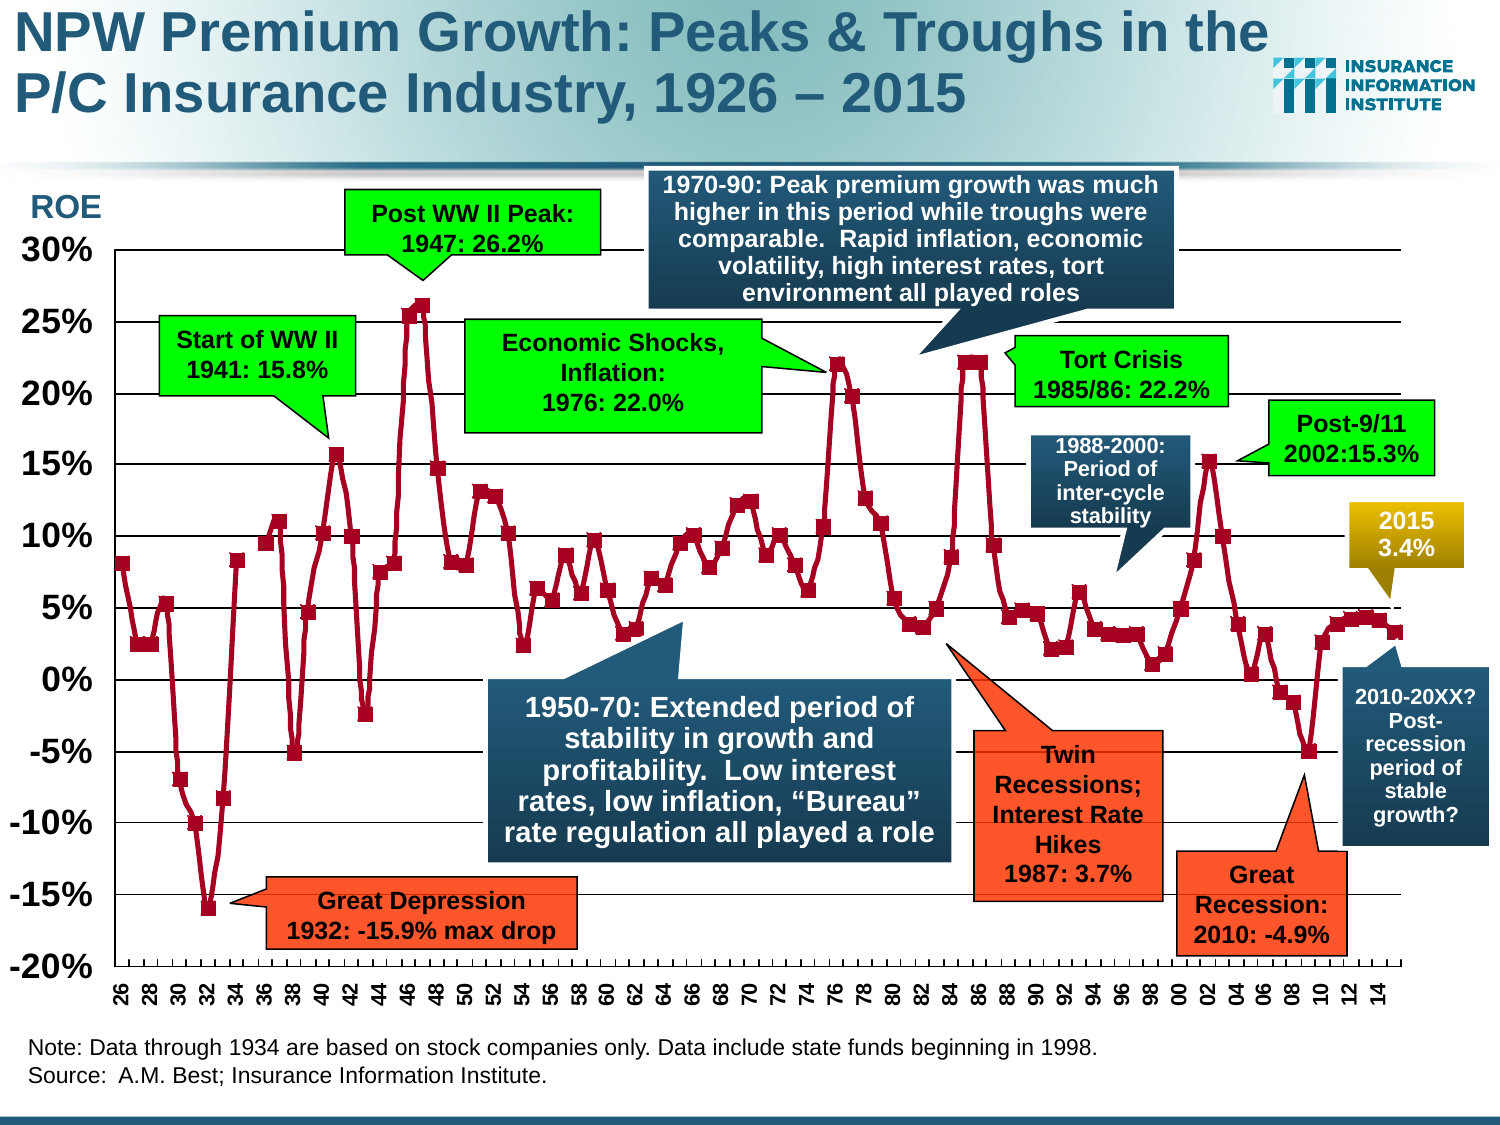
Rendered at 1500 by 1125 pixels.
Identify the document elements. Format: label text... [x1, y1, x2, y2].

text_box 1970-90: Peak premium growth was much higher in this period while troughs were comparable. Rapid inflation, economic volatility, high interest rates, tort environment all played roles [646, 168, 1177, 188]
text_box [0, 189, 1435, 1125]
text_box NPW Premium Growth: Peaks & Troughs in the P/C Insurance Industry, 1926 – 2015 [6, 0, 1351, 158]
picture [0, 0, 1500, 189]
text_box 2015 3.4% [1438, 499, 1467, 571]
text_box 2010-20XX? Post-recession period of stable growth? [1438, 664, 1492, 849]
